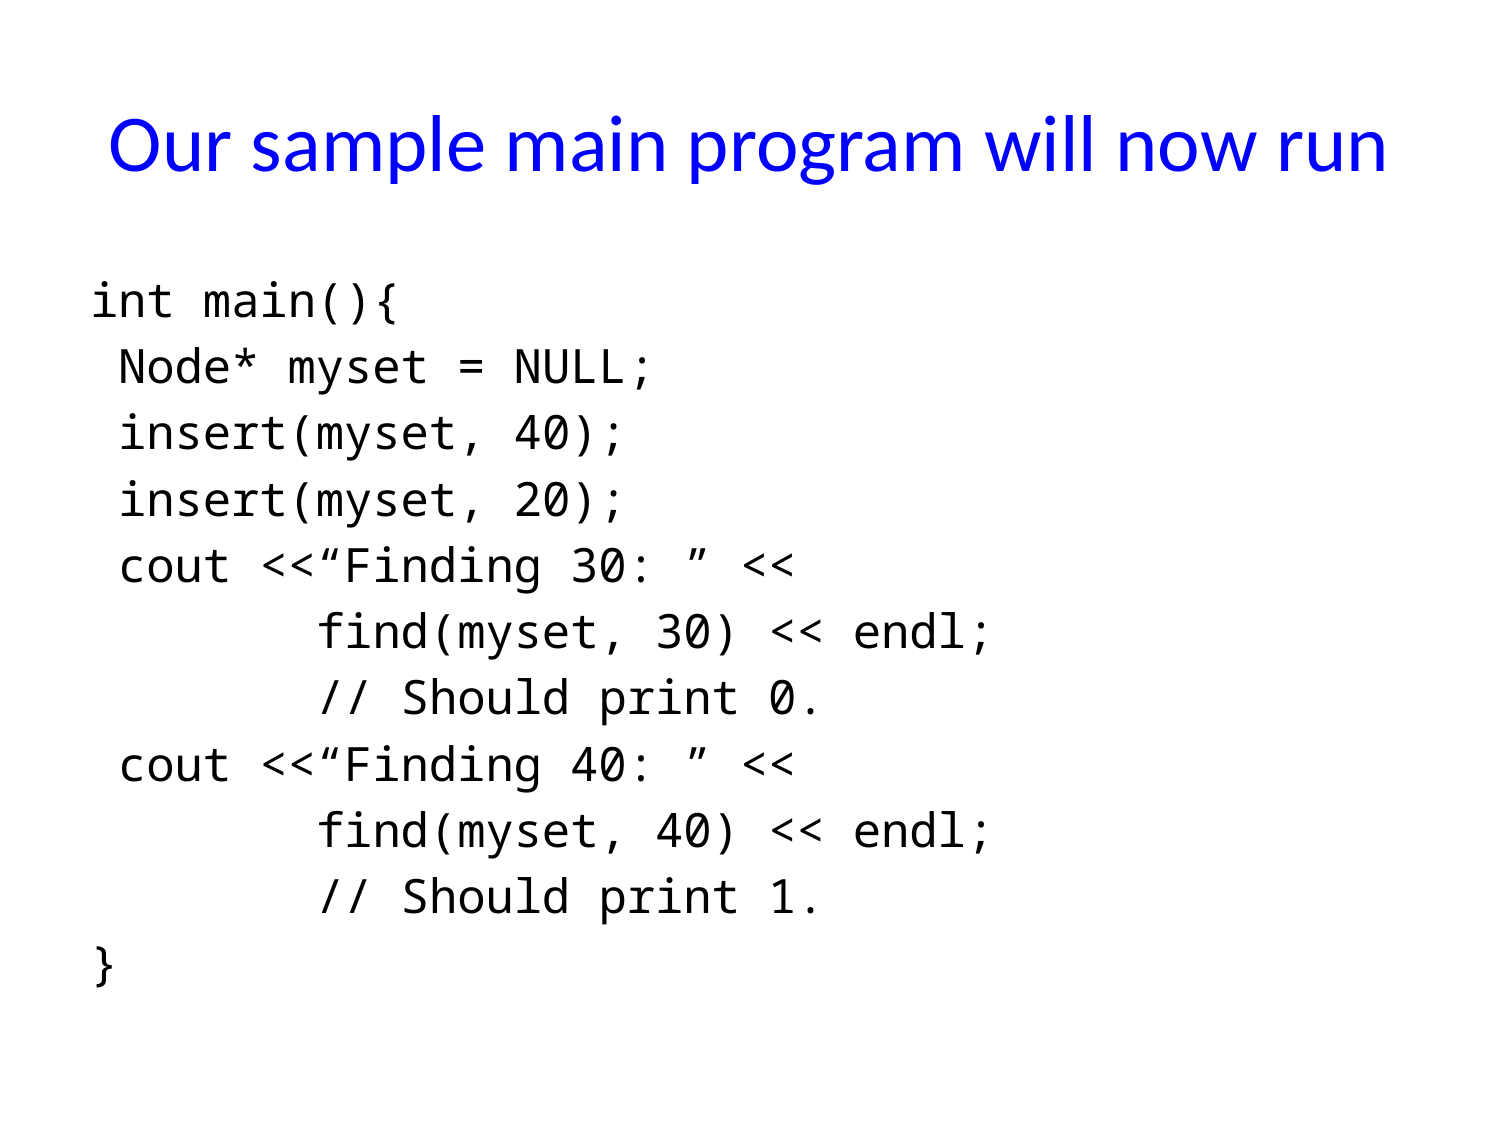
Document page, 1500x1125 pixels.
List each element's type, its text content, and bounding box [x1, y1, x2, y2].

list int main(){ Node* myset = NULL; insert(myset, 40); insert(myset, 20); cout <<“Finding 30: ” << find(myset, 30) << endl; // Should print 0. cout <<“Finding 40: ” << find(myset, 40) << endl; // Should print 1. } [75, 262, 1425, 1005]
title Our sample main program will now run [75, 45, 1425, 233]
